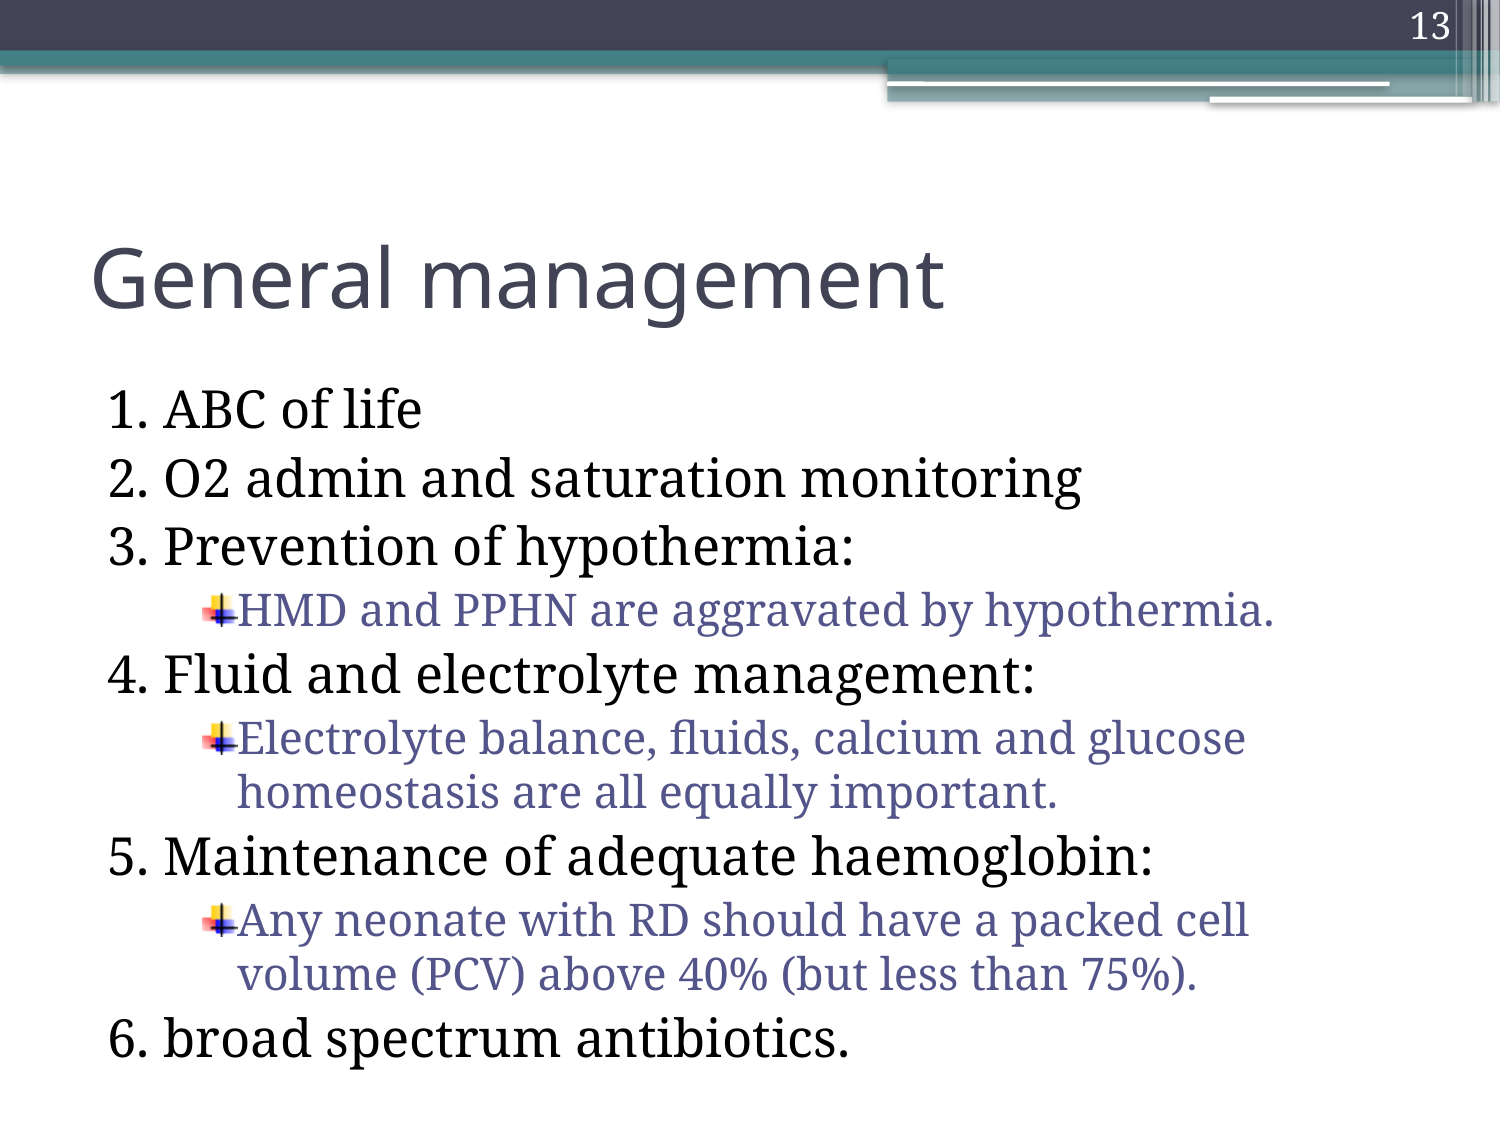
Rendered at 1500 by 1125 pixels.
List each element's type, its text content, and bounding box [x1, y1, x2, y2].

list 1. ABC of life 2. O2 admin and saturation monitoring 3. Prevention of hypothermia: HMD and PPHN are aggravated by hypothermia. 4. Fluid and electrolyte management: Electrolyte balance, fluids, calcium and glucose homeostasis are all equally important. 5. Maintenance of adequate haemoglobin: Any neonate with RD should have a packed cell volume (PCV) above 40% (but less than 75%). 6. broad spectrum antibiotics. [75, 368, 1425, 1079]
picture [202, 591, 238, 627]
picture [202, 901, 238, 937]
picture [202, 719, 238, 755]
title General management [75, 187, 1425, 363]
slide_number 13 [1341, 0, 1466, 61]
